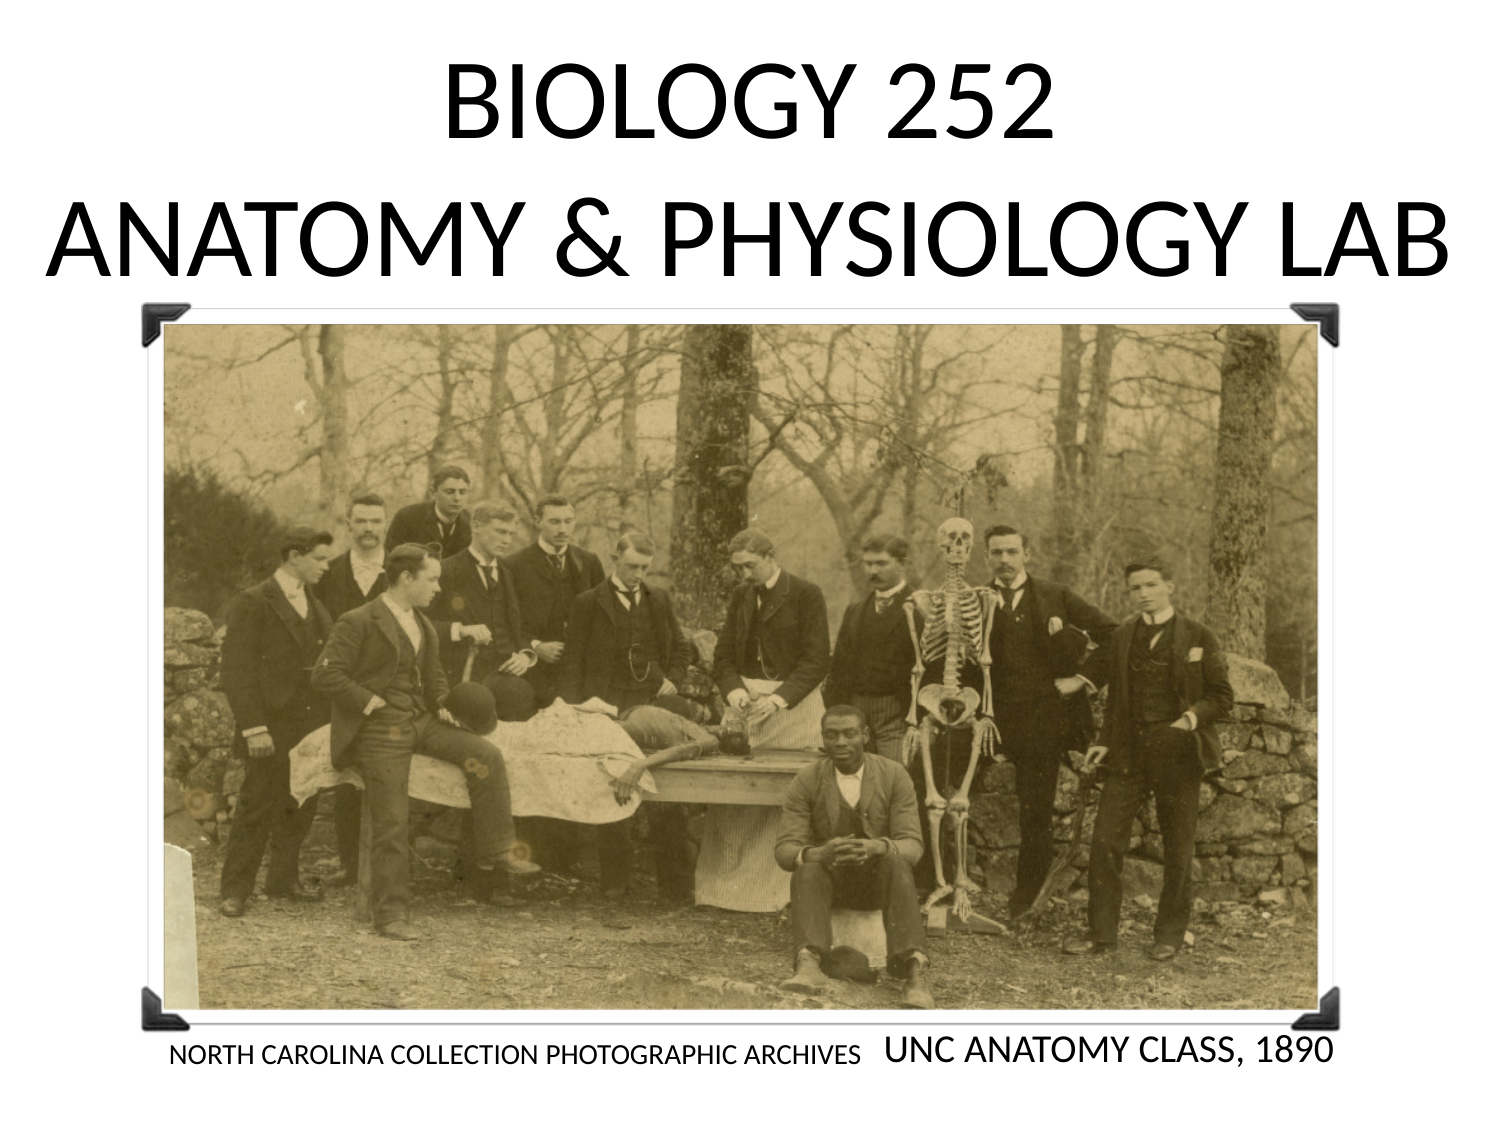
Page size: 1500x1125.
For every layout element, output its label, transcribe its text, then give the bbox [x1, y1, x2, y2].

title BIOLOGY 252 ANATOMY & PHYSIOLOGY LAB [2, 16, 1498, 390]
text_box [139, 301, 1345, 1078]
